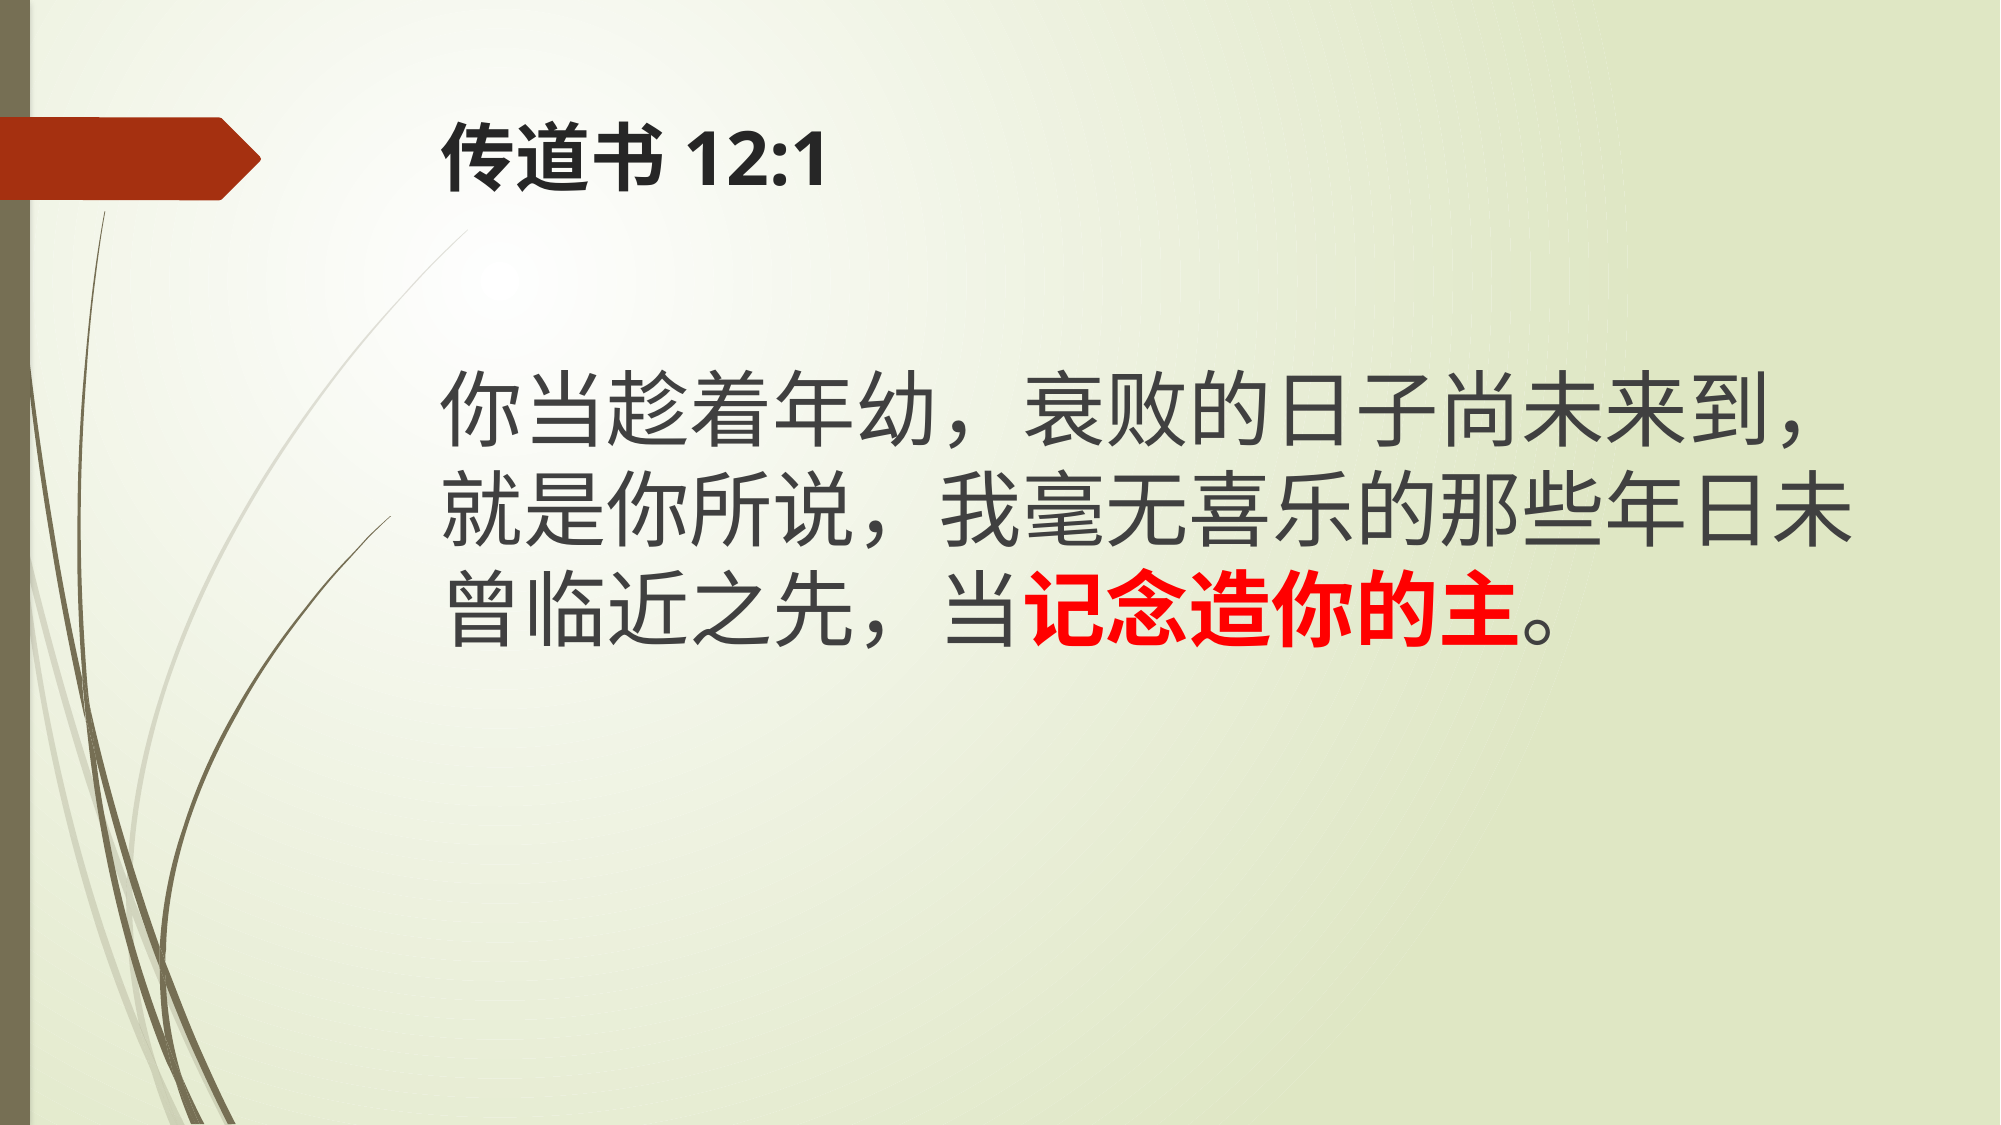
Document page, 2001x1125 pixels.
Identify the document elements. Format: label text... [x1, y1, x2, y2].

list 你当趁着年幼，衰败的日子尚未来到，就是你所说，我毫无喜乐的那些年日未曾临近之先，当记念造你的主。 [424, 350, 1888, 970]
title 传道书12:1 [425, 102, 1888, 313]
